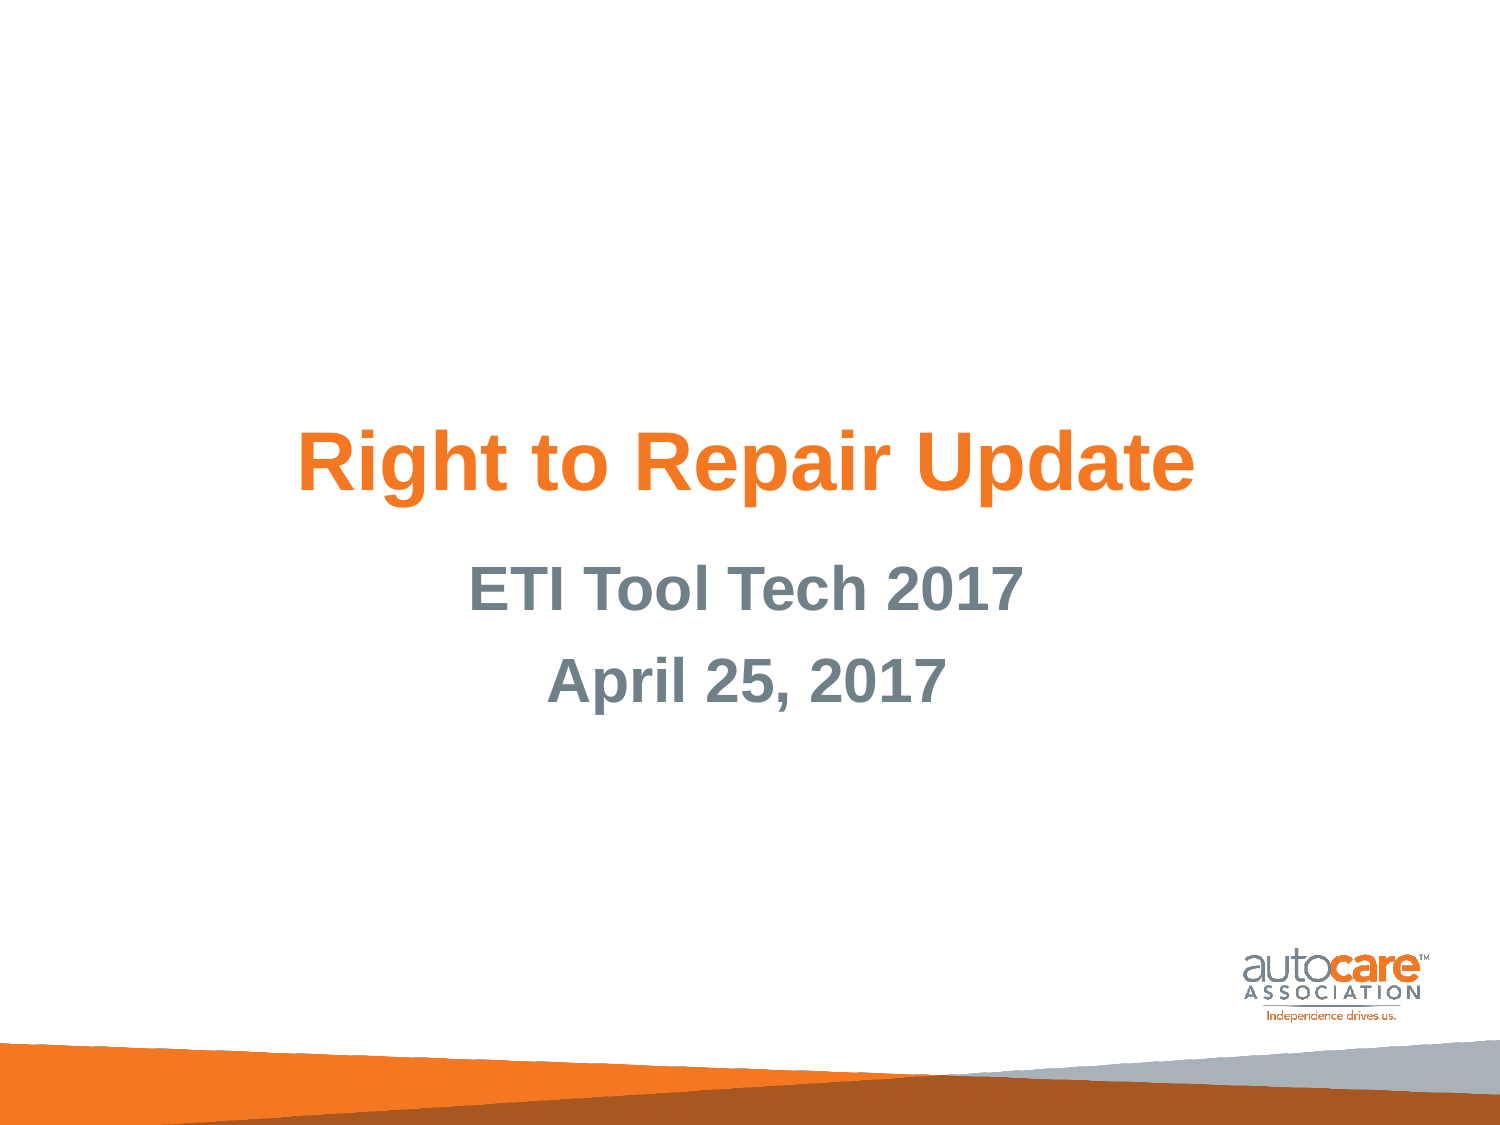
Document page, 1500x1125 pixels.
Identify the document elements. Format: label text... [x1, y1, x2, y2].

subtitle ETI Tool Tech 2017 April 25, 2017 [133, 598, 1361, 679]
title Right to Repair Update [133, 404, 1361, 522]
picture [1243, 948, 1429, 1023]
picture [0, 1038, 1500, 1125]
